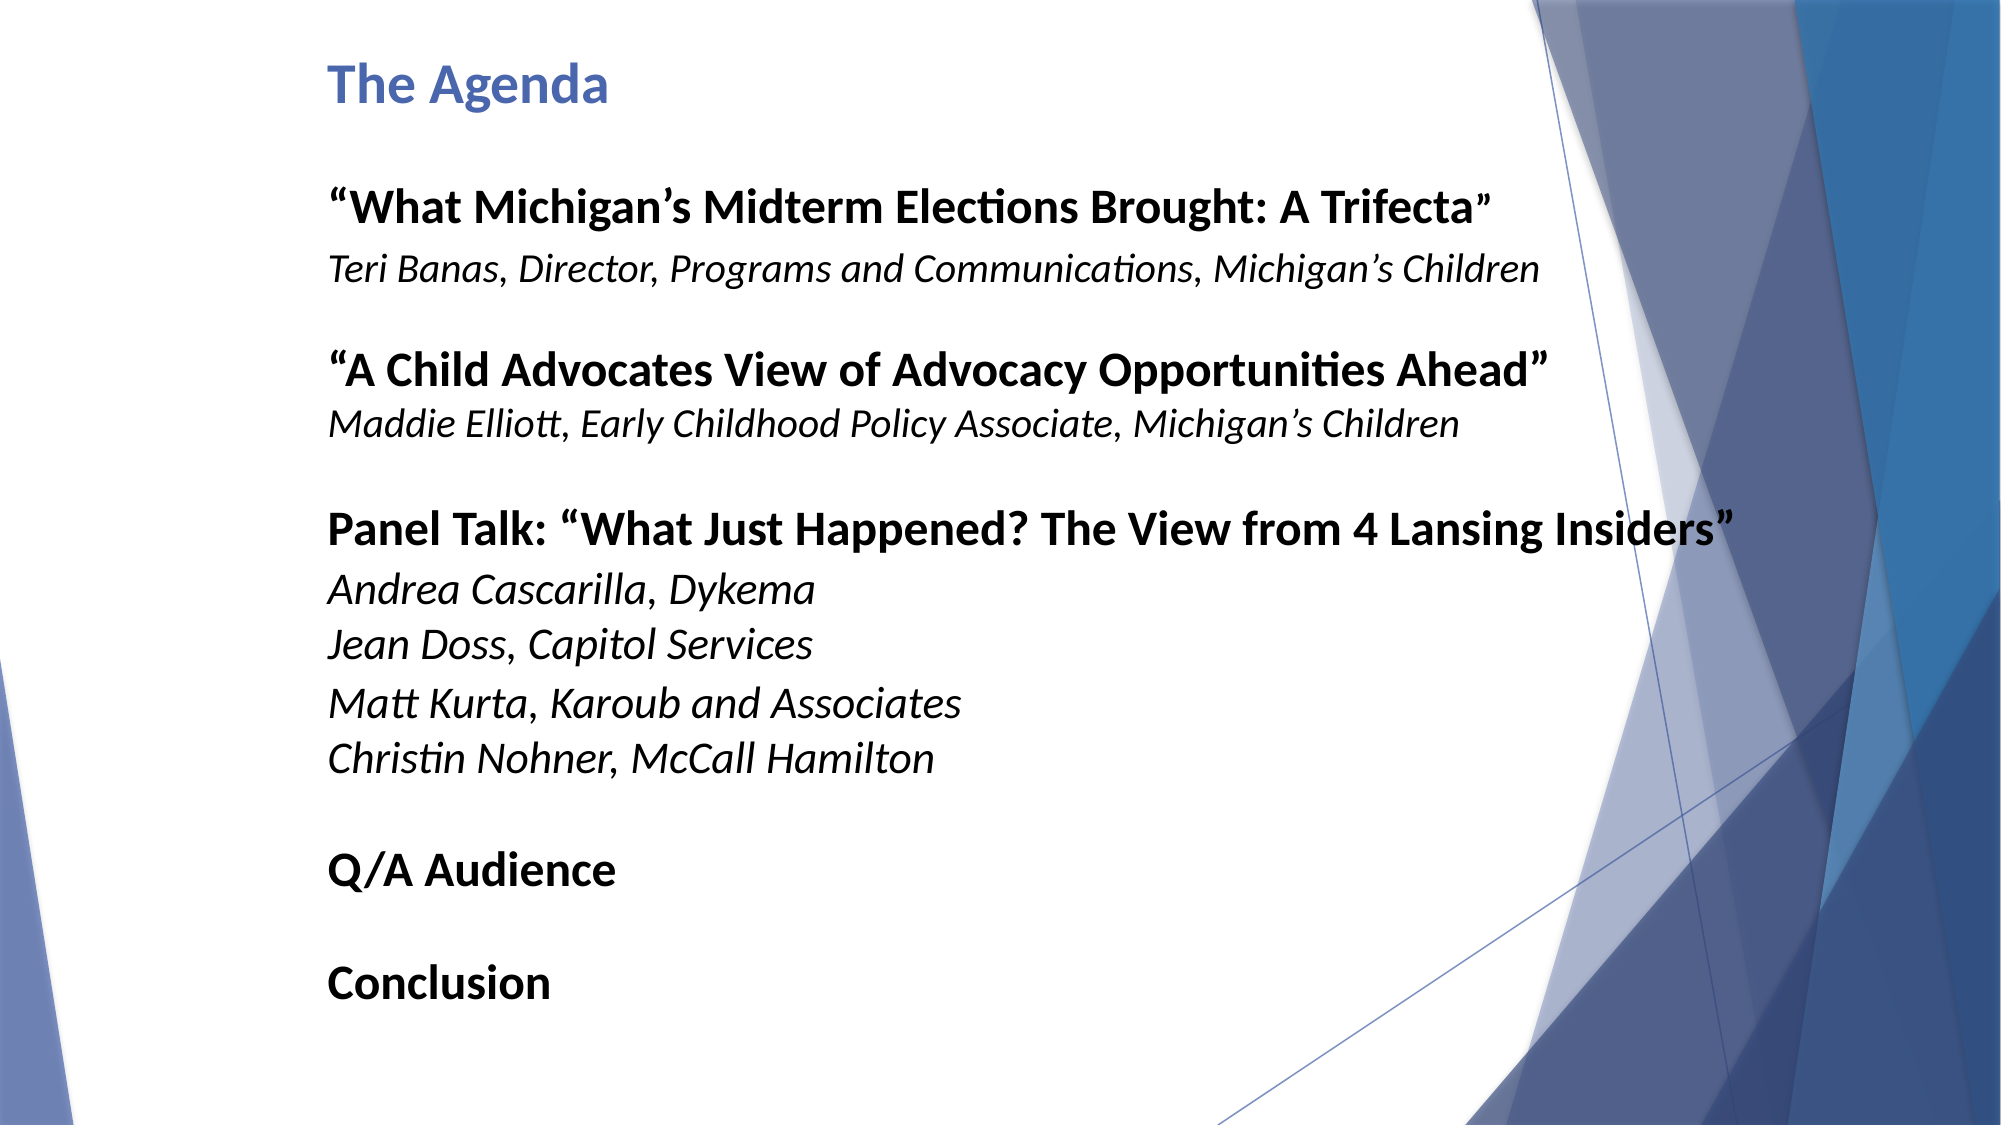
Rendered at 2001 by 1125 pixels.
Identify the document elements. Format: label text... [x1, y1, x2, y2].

title The Agenda “What Michigan’s Midterm Elections Brought: A Trifecta” Teri Banas, Director, Programs and Communications, Michigan’s Children “A Child Advocates View of Advocacy Opportunities Ahead” Maddie Elliott, Early Childhood Policy Associate, Michigan’s Children Panel Talk: “What Just Happened? The View from 4 Lansing Insiders” Andrea Cascarilla, Dykema Jean Doss, Capitol Services Matt Kurta, Karoub and Associates Christin Nohner, McCall Hamilton Q/A Audience Conclusion [164, 38, 2000, 1125]
